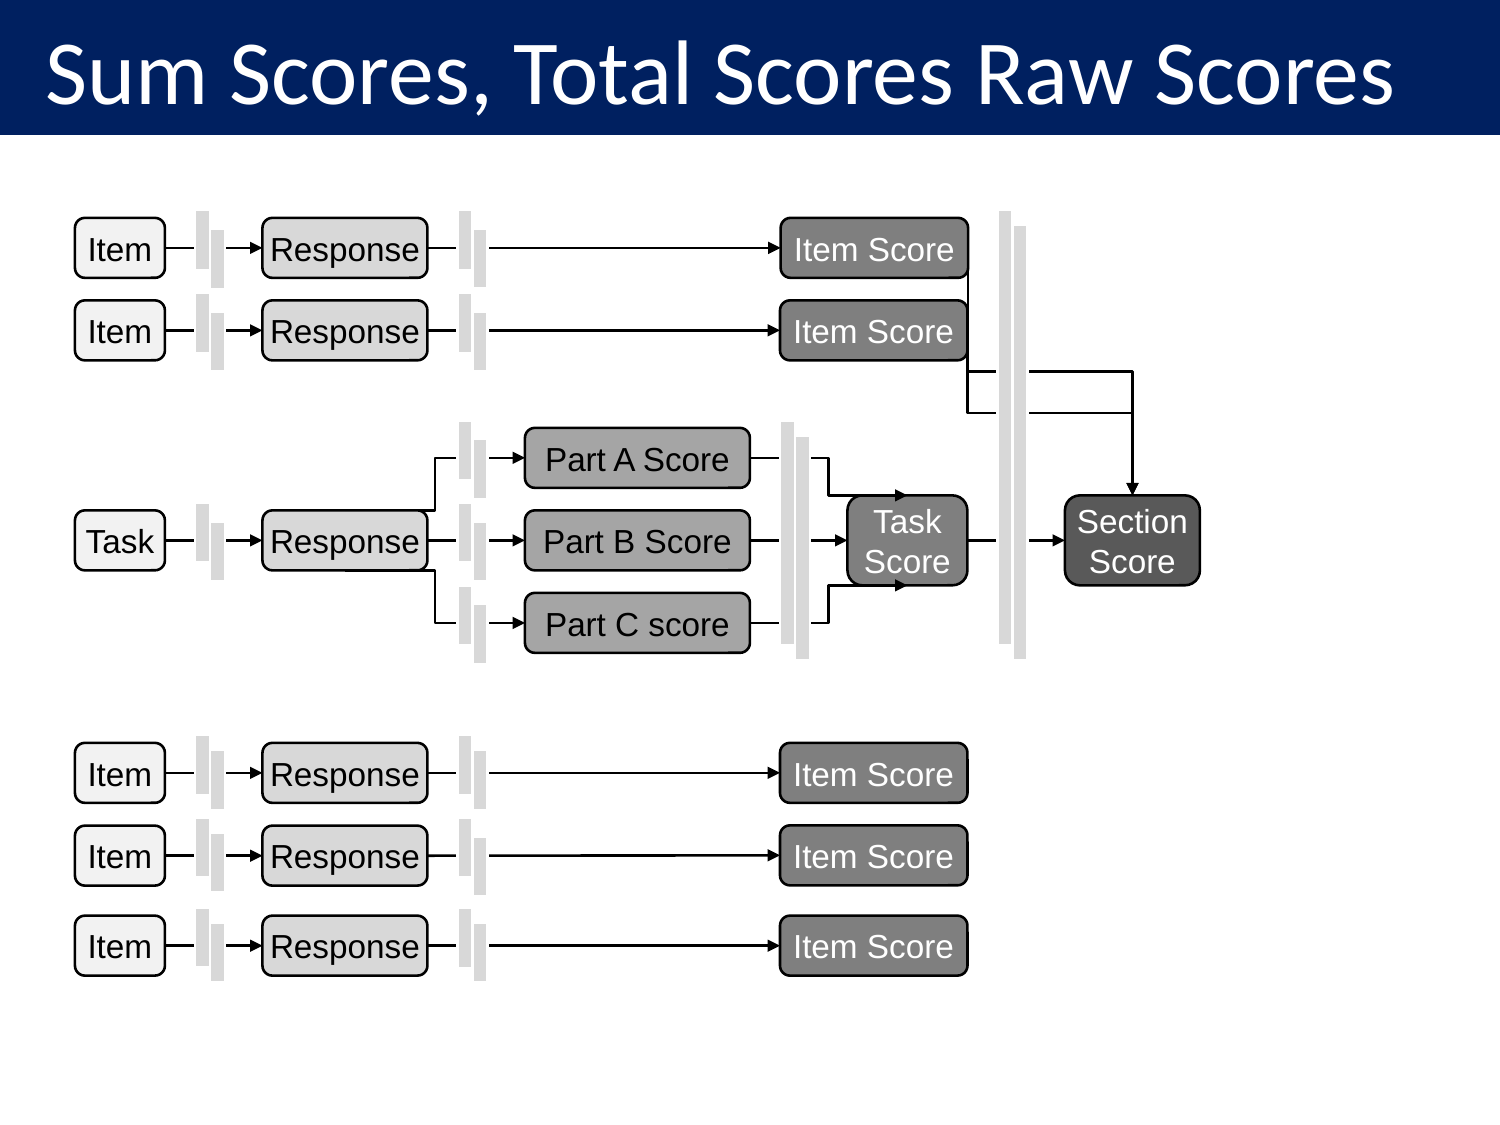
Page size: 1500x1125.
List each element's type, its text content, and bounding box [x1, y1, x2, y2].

text_box Sum Scores, Total Scores Raw Scores [0, 0, 1500, 135]
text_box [74, 209, 1201, 983]
